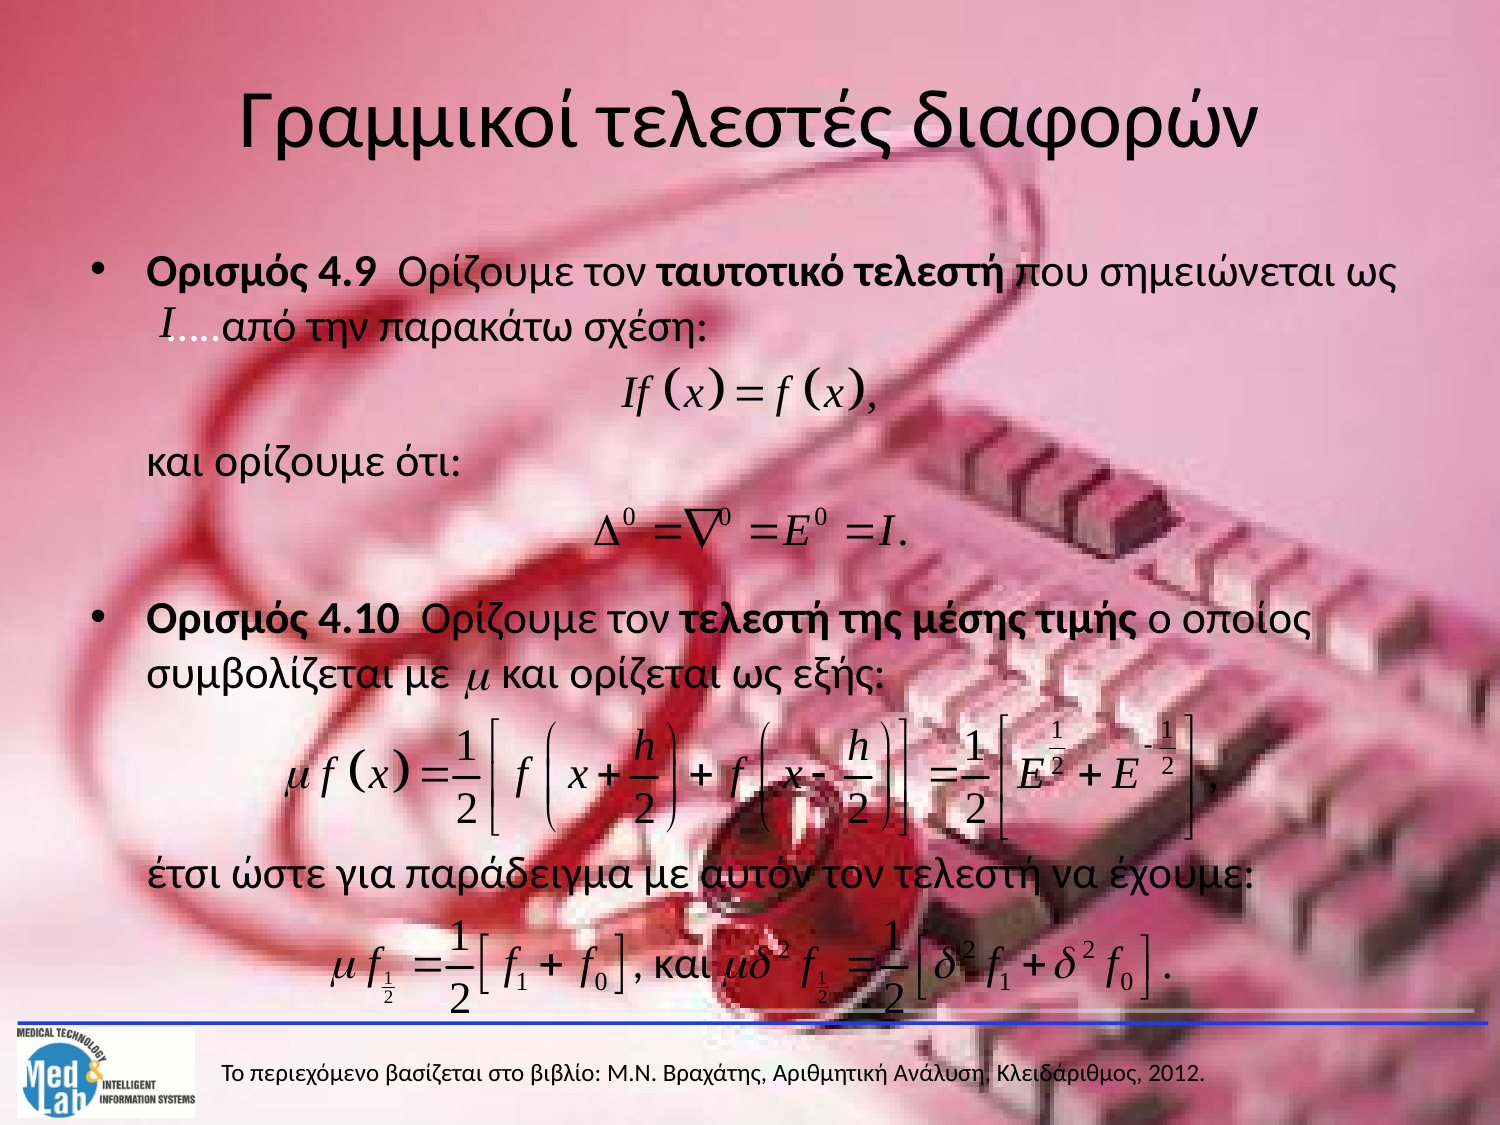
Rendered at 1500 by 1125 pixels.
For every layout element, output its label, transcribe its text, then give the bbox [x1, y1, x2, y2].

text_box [321, 907, 1178, 1024]
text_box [275, 705, 1225, 849]
title Γραμμικοί τελεστές διαφορών [75, 20, 1425, 208]
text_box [612, 358, 888, 435]
picture [0, 0, 1500, 1125]
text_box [455, 660, 502, 704]
list Ορισμός 4.9 Ορίζουμε τον ταυτοτικό τελεστή που σημειώνεται ως …..από την παρακάτω σχέση: και ορίζουμε ότι: Ορισμός 4.10 Ορίζουμε τον τελεστή της μέσης τιμής ο οποίος συμβολίζεται με και ορίζεται ως εξής: έτσι ώστε για παράδειγμα με αυτόν τον τελεστή να έχουμε: [75, 233, 1425, 1012]
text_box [150, 295, 190, 346]
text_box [585, 496, 914, 557]
